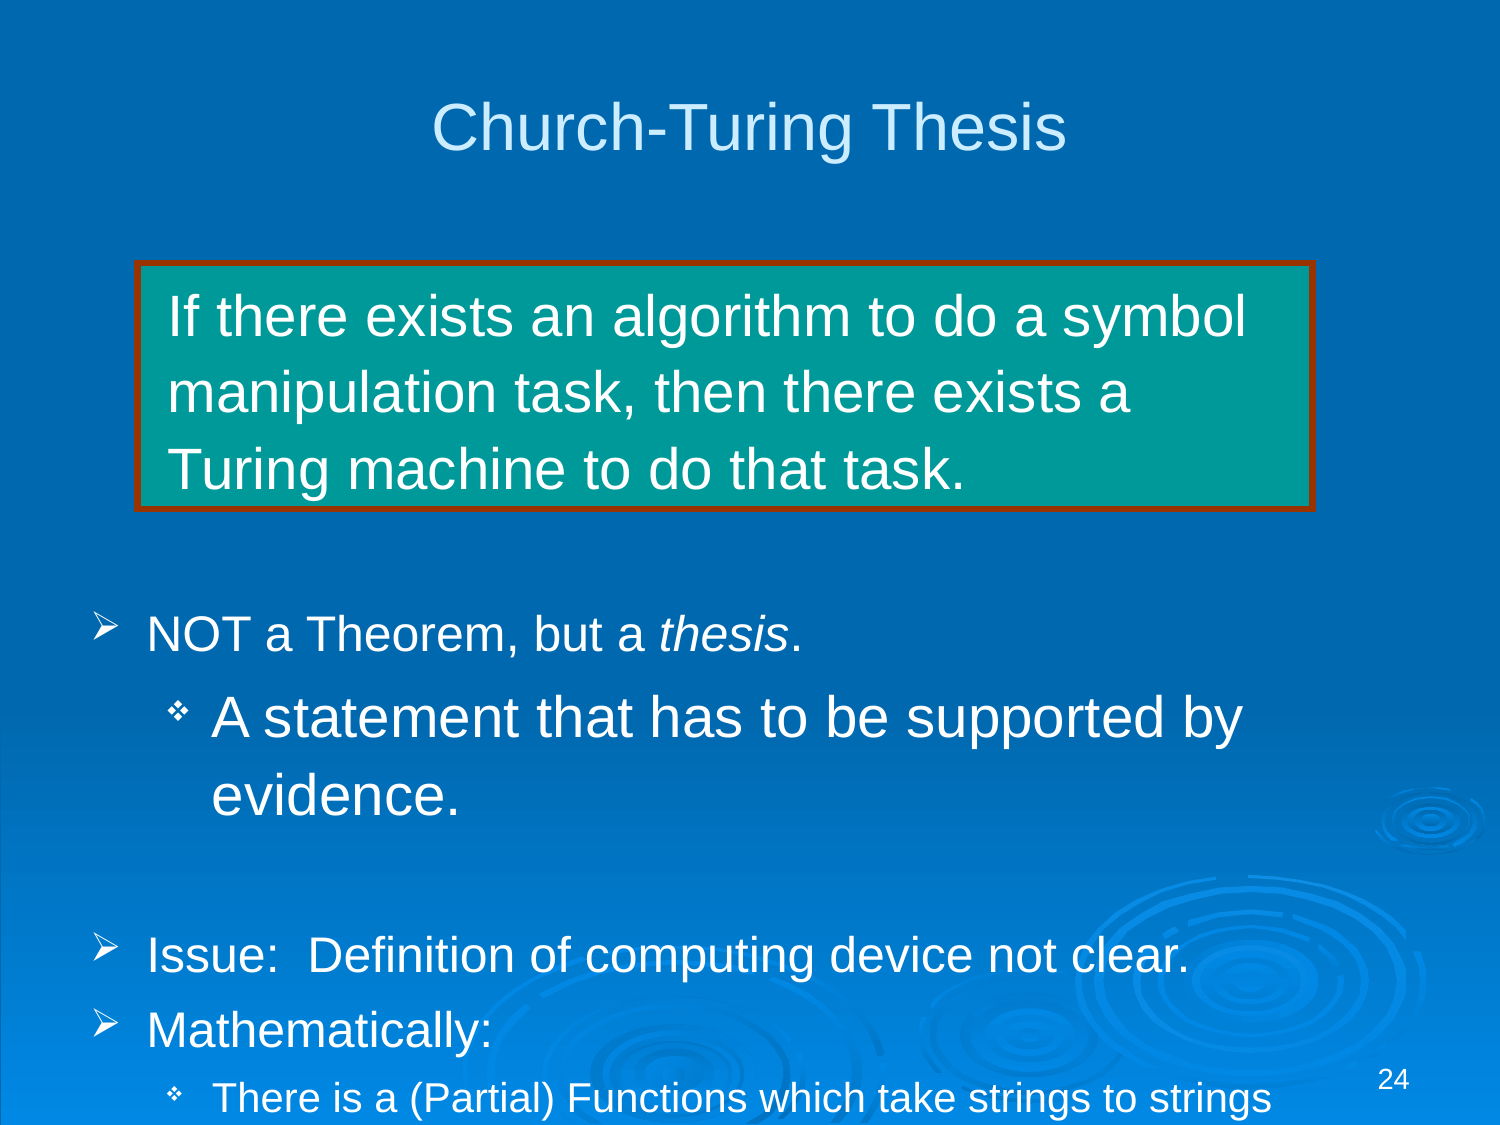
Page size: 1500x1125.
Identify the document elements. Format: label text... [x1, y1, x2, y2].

text_box If there exists an algorithm to do a symbol manipulation task, then there exists a Turing machine to do that task. [137, 263, 1313, 509]
list NOT a Theorem, but a thesis. A statement that has to be supported by evidence. Issue: Definition of computing device not clear. Mathematically: There is a (Partial) Functions which take strings to strings [74, 587, 1388, 1063]
slide_number 24 [1074, 1024, 1426, 1103]
title Church-Turing Thesis [112, 45, 1388, 202]
